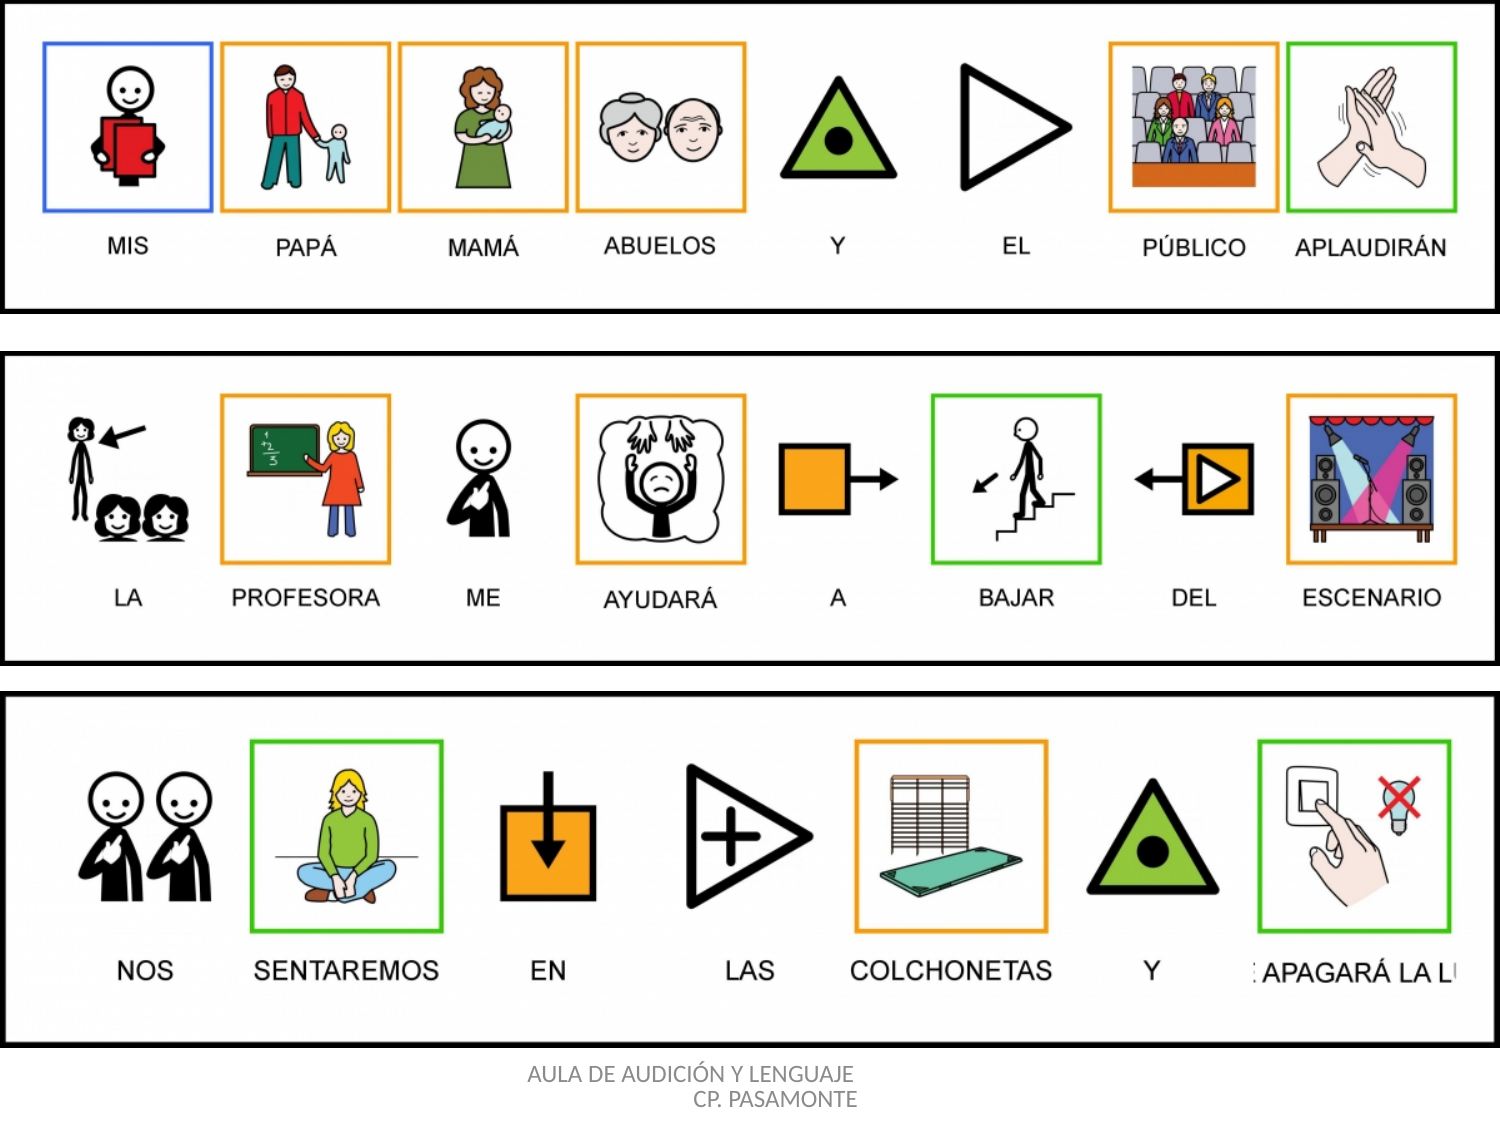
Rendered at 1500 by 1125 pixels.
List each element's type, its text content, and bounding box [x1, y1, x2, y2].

footer AULA DE AUDICIÓN Y LENGUAJE CP. PASAMONTE [512, 1055, 988, 1103]
picture [0, 691, 1500, 1048]
picture [0, 0, 1500, 314]
picture [0, 351, 1500, 666]
